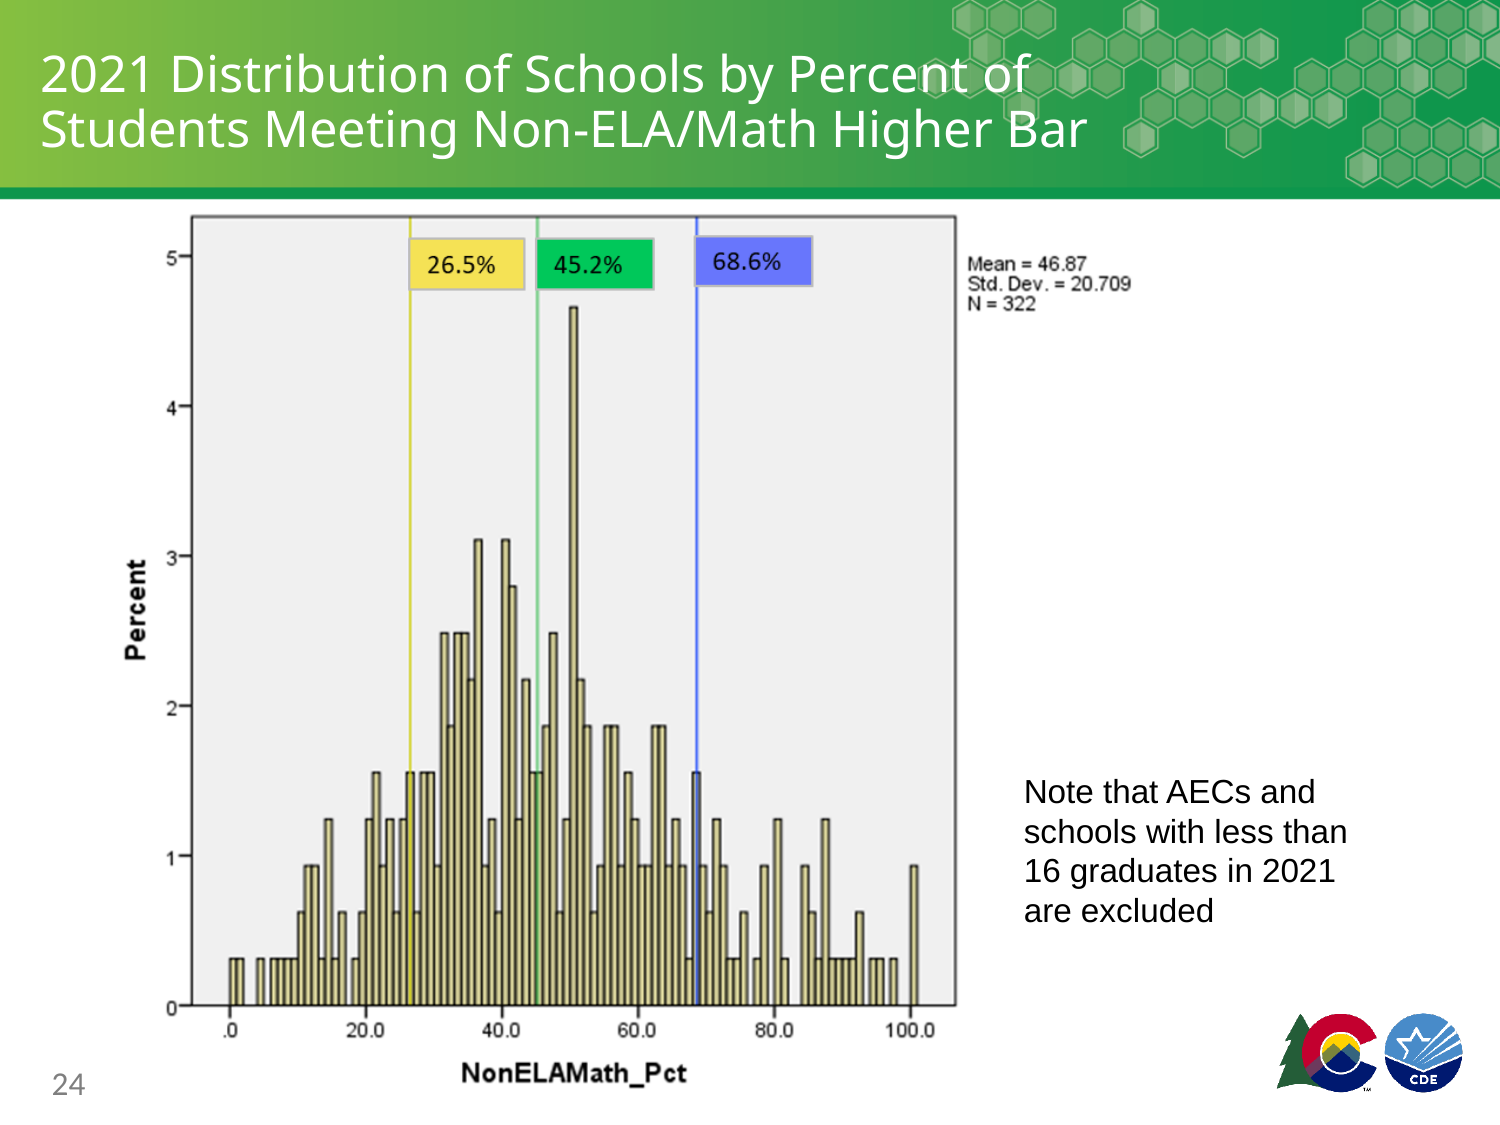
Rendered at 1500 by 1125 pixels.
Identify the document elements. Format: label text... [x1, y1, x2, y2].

picture [1275, 1012, 1463, 1093]
text_box Note that AECs and schools with less than 16 graduates in 2021 are excluded [1252, 762, 1380, 937]
picture [0, 0, 1500, 200]
title 2021 Distribution of Schools by Percent of Students Meeting Non-ELA/Math Higher Bar [40, 41, 1115, 166]
slide_number 24 [36, 1054, 87, 1115]
picture [92, 204, 1247, 1115]
